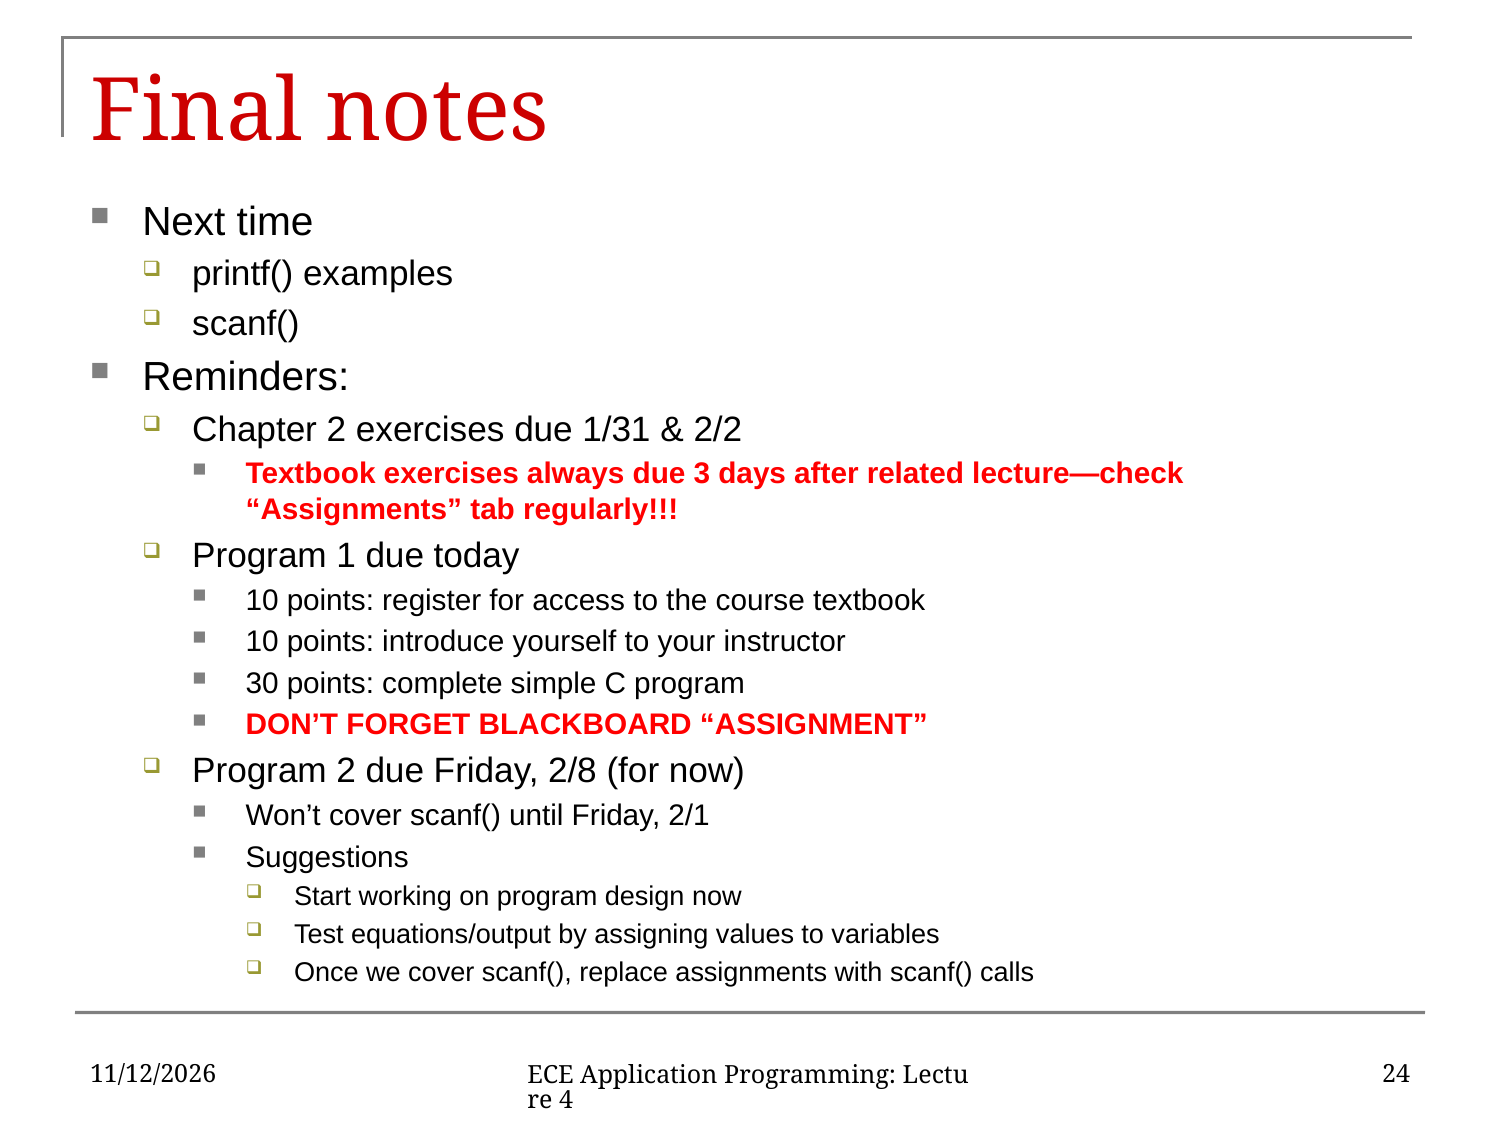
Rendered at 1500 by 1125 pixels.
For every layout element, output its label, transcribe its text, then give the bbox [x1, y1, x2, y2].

slide_number 24 [1074, 1023, 1426, 1100]
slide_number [74, 1023, 426, 1100]
footer ECE Application Programming: Lecture 4 [512, 1024, 988, 1101]
list Next time printf() examples scanf() Reminders: Chapter 2 exercises due 1/31 & 2/2 Textbook exercises always due 3 days after related lecture—check “Assignments” tab regularly!!! Program 1 due today 10 points: register for access to the course textbook 10 points: introduce yourself to your instructor 30 points: complete simple C program DON’T FORGET BLACKBOARD “ASSIGNMENT” Program 2 due Friday, 2/8 (for now) Won’t cover scanf() until Friday, 2/1 Suggestions Start working on program design now Test equations/output by assigning values to variables Once we cover scanf(), replace assignments with scanf() calls [75, 187, 1425, 1006]
title Final notes [75, 45, 1425, 163]
